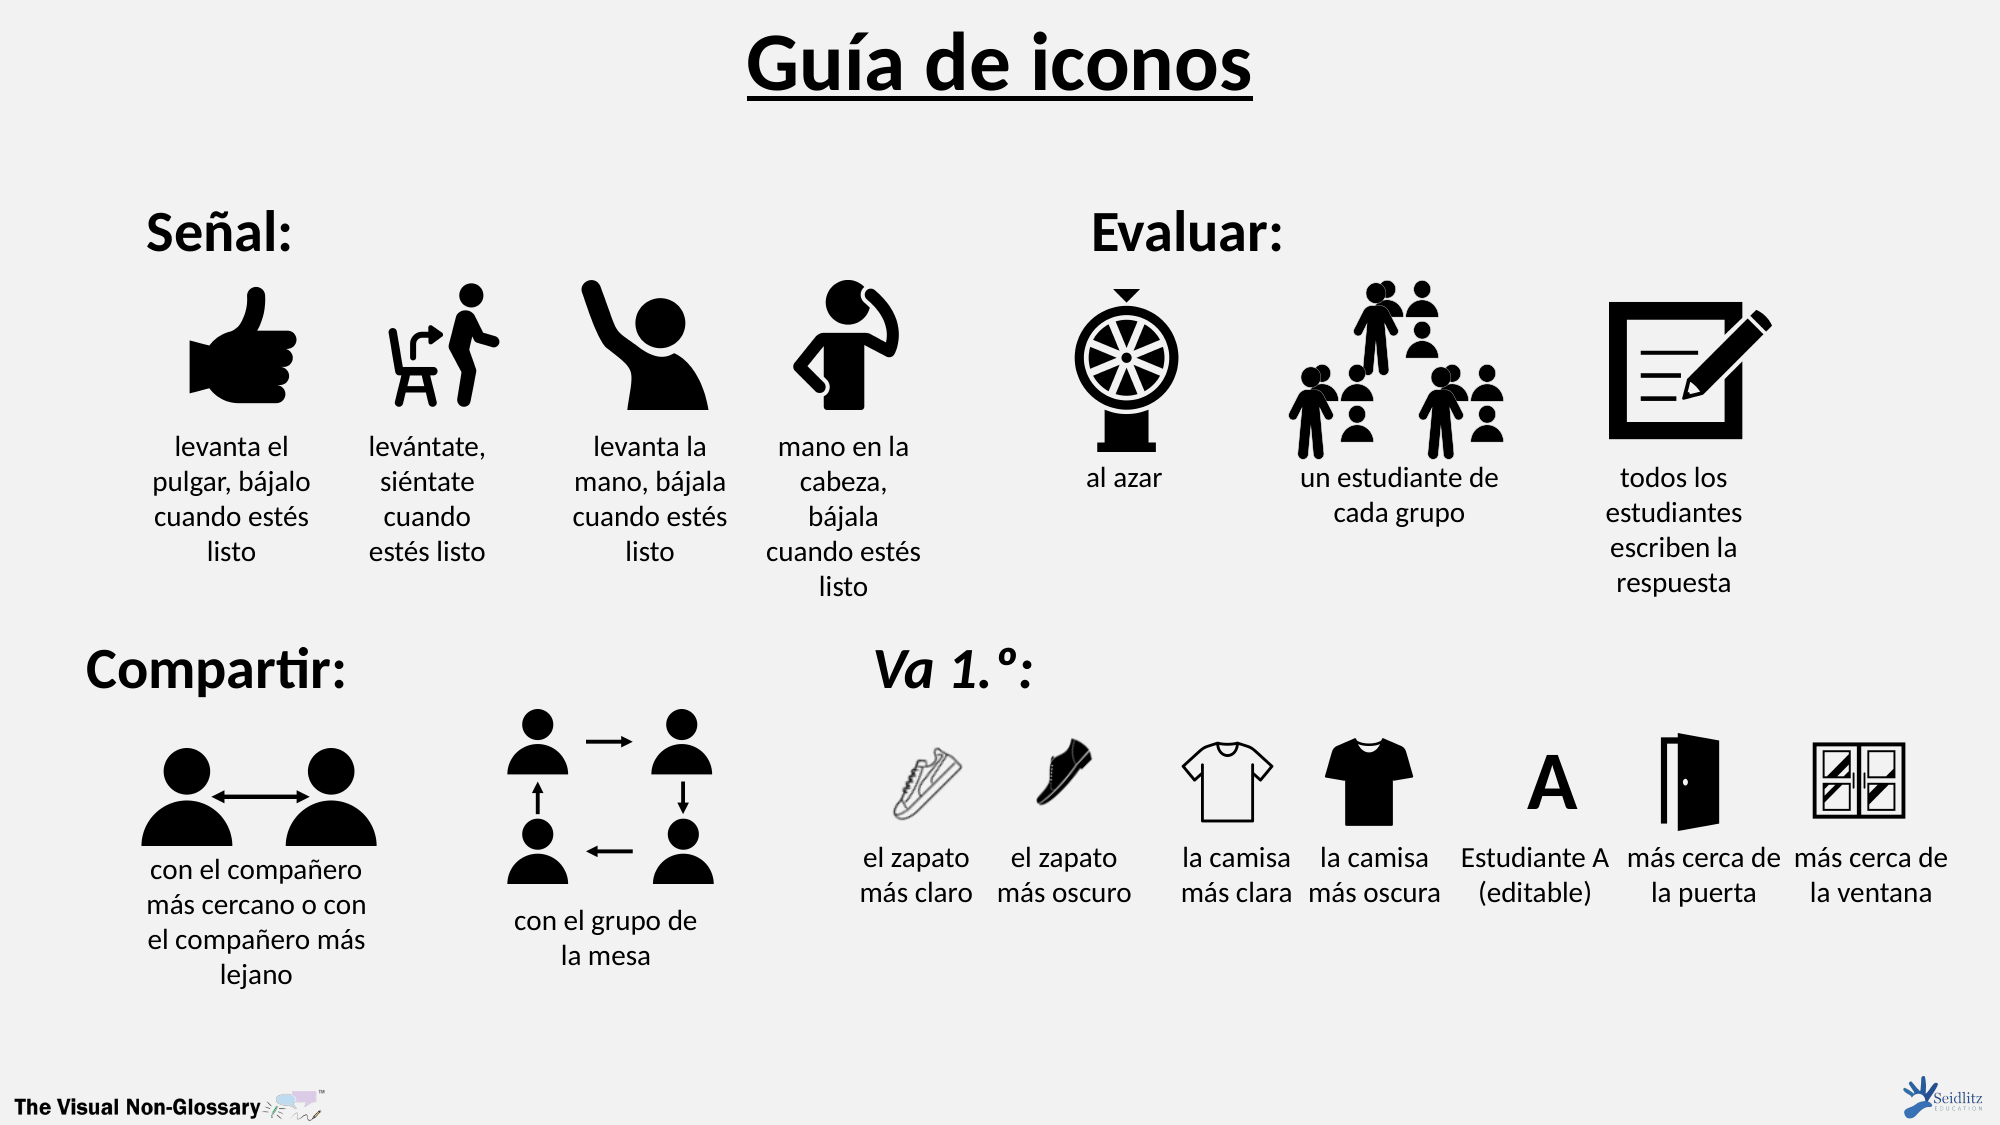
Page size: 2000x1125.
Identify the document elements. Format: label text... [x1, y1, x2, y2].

picture [137, 748, 380, 847]
picture [1640, 733, 1739, 832]
text_box levántate, siéntate cuando estés listo [338, 419, 516, 575]
text_box Estudiante A (editable) [1420, 830, 1609, 916]
picture [580, 280, 710, 410]
text_box la camisa más oscura [1291, 830, 1420, 916]
text_box Va 1.º: [857, 622, 1049, 708]
text_box Señal: [132, 186, 309, 271]
text_box Evaluar: [1076, 186, 1300, 271]
picture [1319, 733, 1418, 832]
picture [379, 280, 509, 410]
picture [1898, 1073, 1991, 1125]
picture [1018, 731, 1100, 814]
picture [781, 280, 911, 410]
text_box más cerca de la puerta [1609, 830, 1778, 916]
picture [0, 1084, 328, 1125]
picture [1045, 289, 1208, 452]
text_box Guía de iconos [731, 0, 1268, 115]
text_box levanta la mano, bájala cuando estés listo [554, 419, 746, 575]
text_box más cerca de la ventana [1778, 830, 1964, 916]
text_box con el grupo de la mesa [487, 893, 725, 979]
picture [871, 733, 971, 832]
text_box mano en la cabeza, bájala cuando estés listo [748, 419, 939, 610]
text_box el zapato más oscuro [981, 830, 1143, 916]
text_box al azar [1043, 458, 1205, 502]
text_box el zapato más claro [841, 830, 981, 916]
text_box todos los estudiantes escriben la respuesta [1552, 451, 1796, 606]
picture [178, 280, 308, 410]
picture [1810, 731, 1909, 830]
picture [1178, 733, 1277, 832]
picture [1609, 289, 1772, 452]
picture [505, 709, 716, 884]
text_box levanta el pulgar, bájalo cuando estés listo [136, 419, 327, 575]
text_box Compartir: [71, 622, 362, 708]
text_box la camisa más clara [1143, 830, 1291, 916]
text_box con el compañero más cercano o con el compañero más lejano [130, 842, 383, 998]
text_box un estudiante de cada grupo [1278, 451, 1521, 537]
picture [1264, 280, 1505, 463]
text_box A [1513, 718, 1594, 830]
